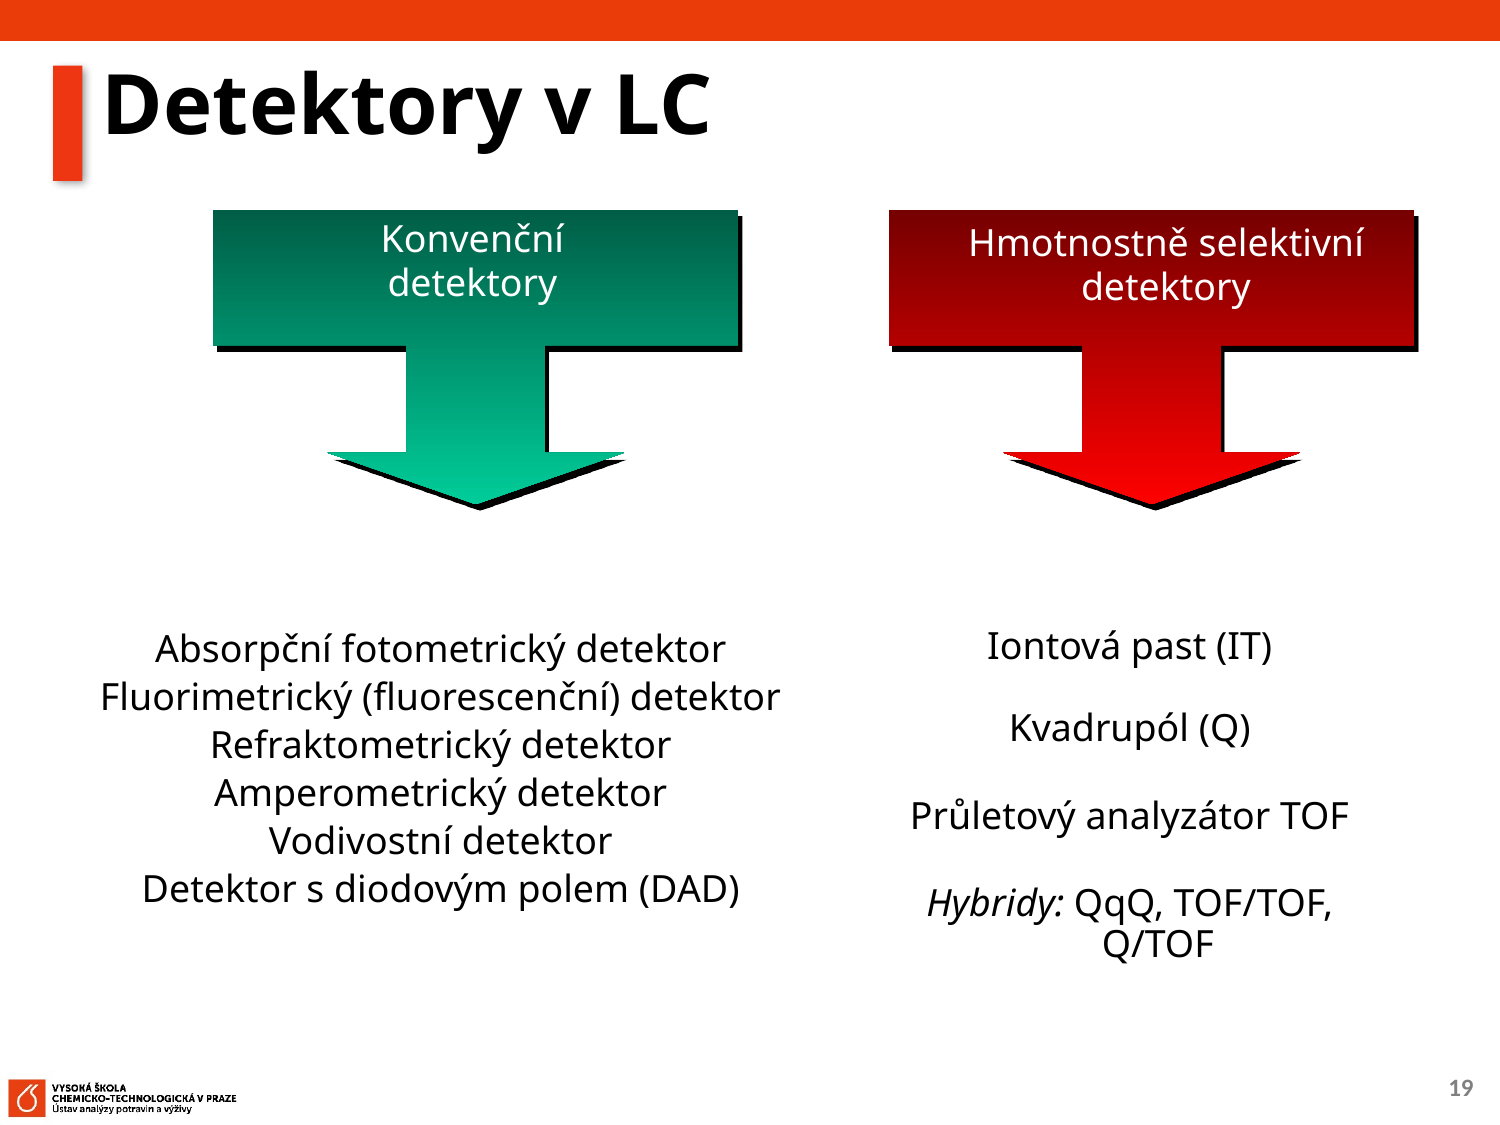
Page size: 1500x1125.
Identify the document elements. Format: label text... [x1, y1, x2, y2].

text_box [888, 209, 1415, 346]
text_box Kvadrupól (Q) [879, 702, 1380, 765]
text_box Hybridy: QqQ, TOF/TOF, Q/TOF [879, 877, 1380, 928]
text_box Konvenční detektory [214, 212, 731, 375]
text_box [327, 375, 624, 505]
text_box Absorpční fotometrický detektor Fluorimetrický (fluorescenční) detektor Refraktometrický detektor Amperometrický detektor Vodivostní detektor Detektor s diodovým polem (DAD) [31, 622, 851, 686]
text_box Hmotnostně selektivní detektory [902, 216, 1430, 380]
text_box [213, 209, 739, 346]
text_box Iontová past (IT) [879, 614, 1380, 677]
picture [0, 1071, 244, 1125]
title Detektory v LC [65, 54, 1430, 161]
text_box Průletový analyzátor TOF [879, 789, 1380, 852]
text_box [1003, 380, 1300, 505]
